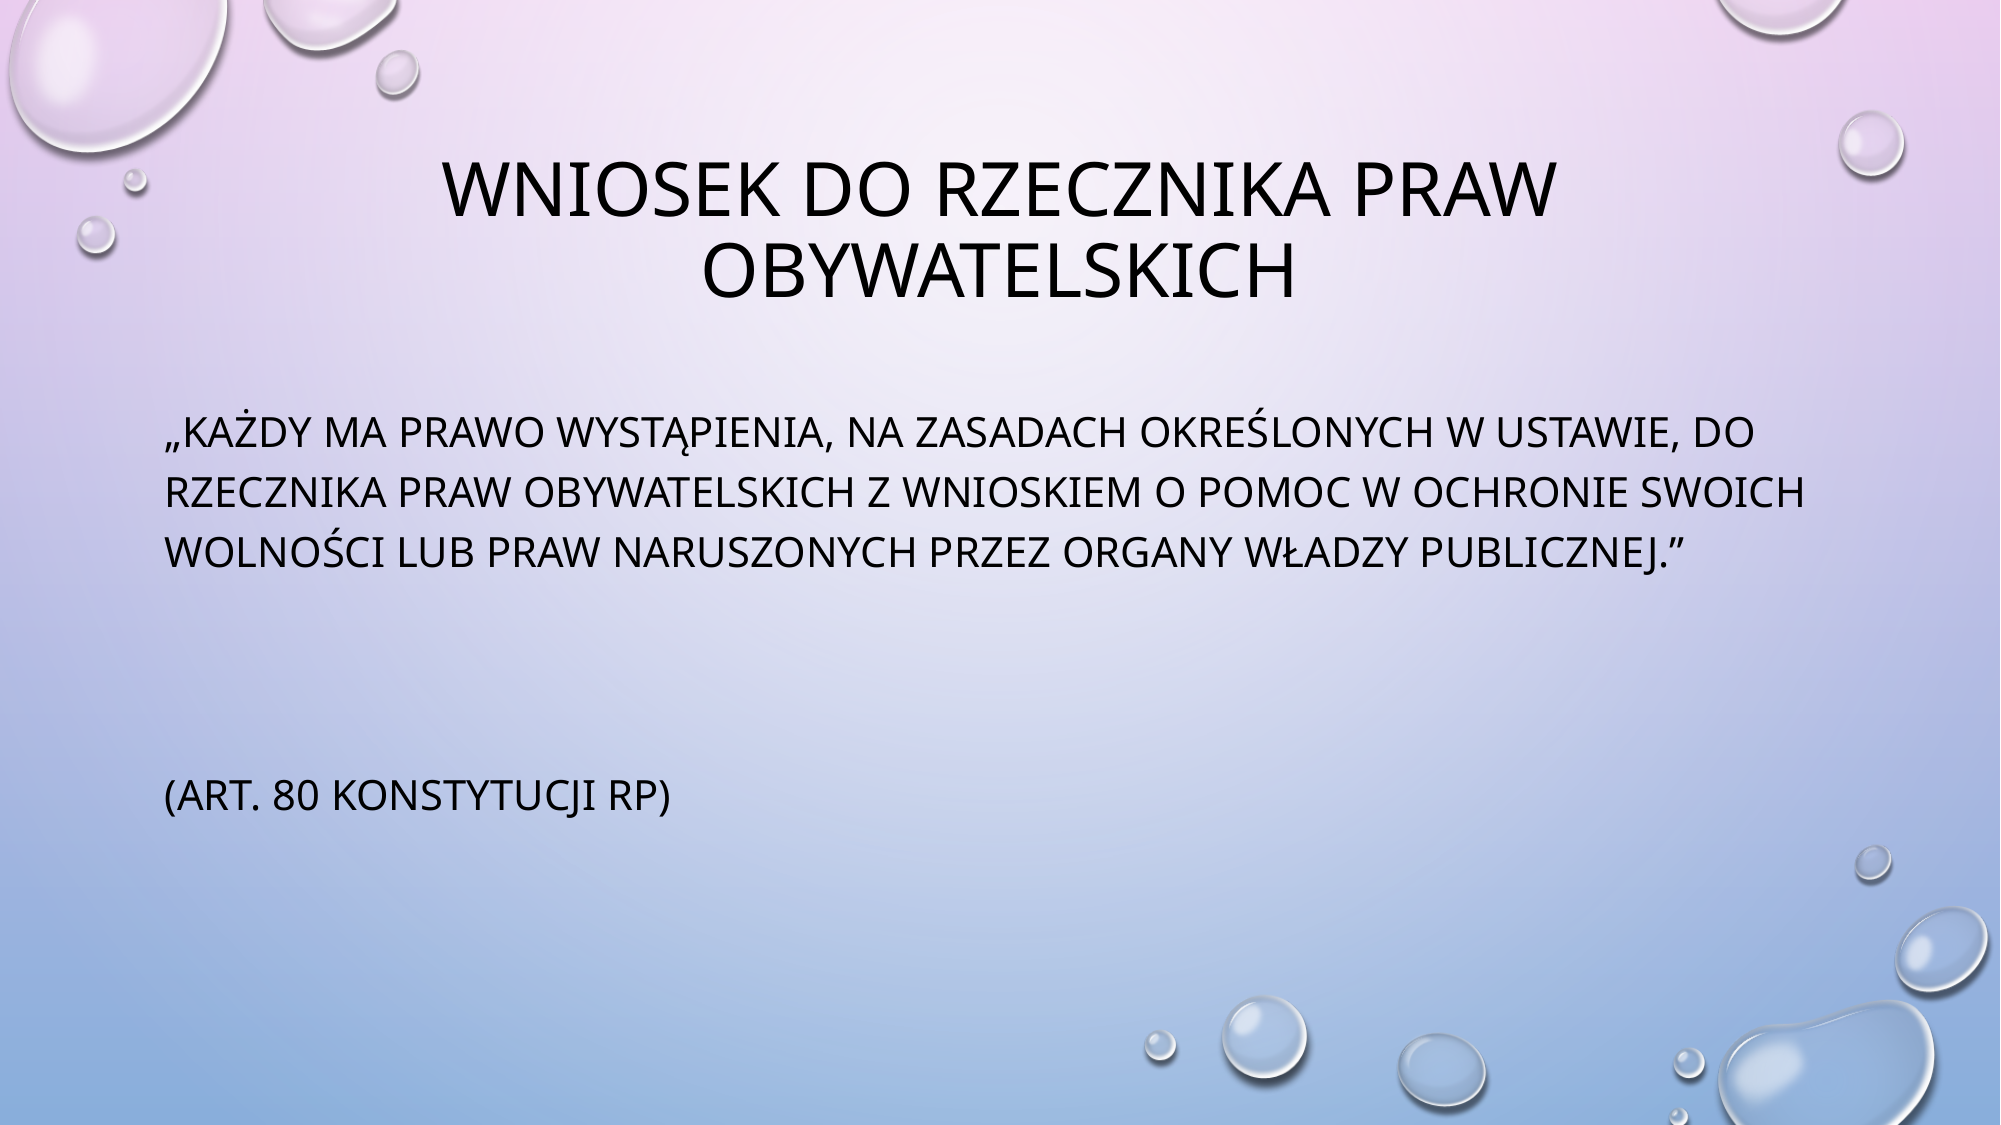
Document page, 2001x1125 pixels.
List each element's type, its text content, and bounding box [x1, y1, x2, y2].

picture [0, 0, 2000, 1125]
list „Każdy ma prawo wystąpienia, na zasadach określonych w ustawie, do Rzecznika Praw Obywatelskich z wnioskiem o pomoc w ochronie swoich wolności lub praw naruszonych przez organy władzy publicznej.” (Art. 80 Konstytucji RP) [149, 388, 1850, 950]
title Wniosek do Rzecznika Praw Obywatelskich [149, 101, 1851, 364]
